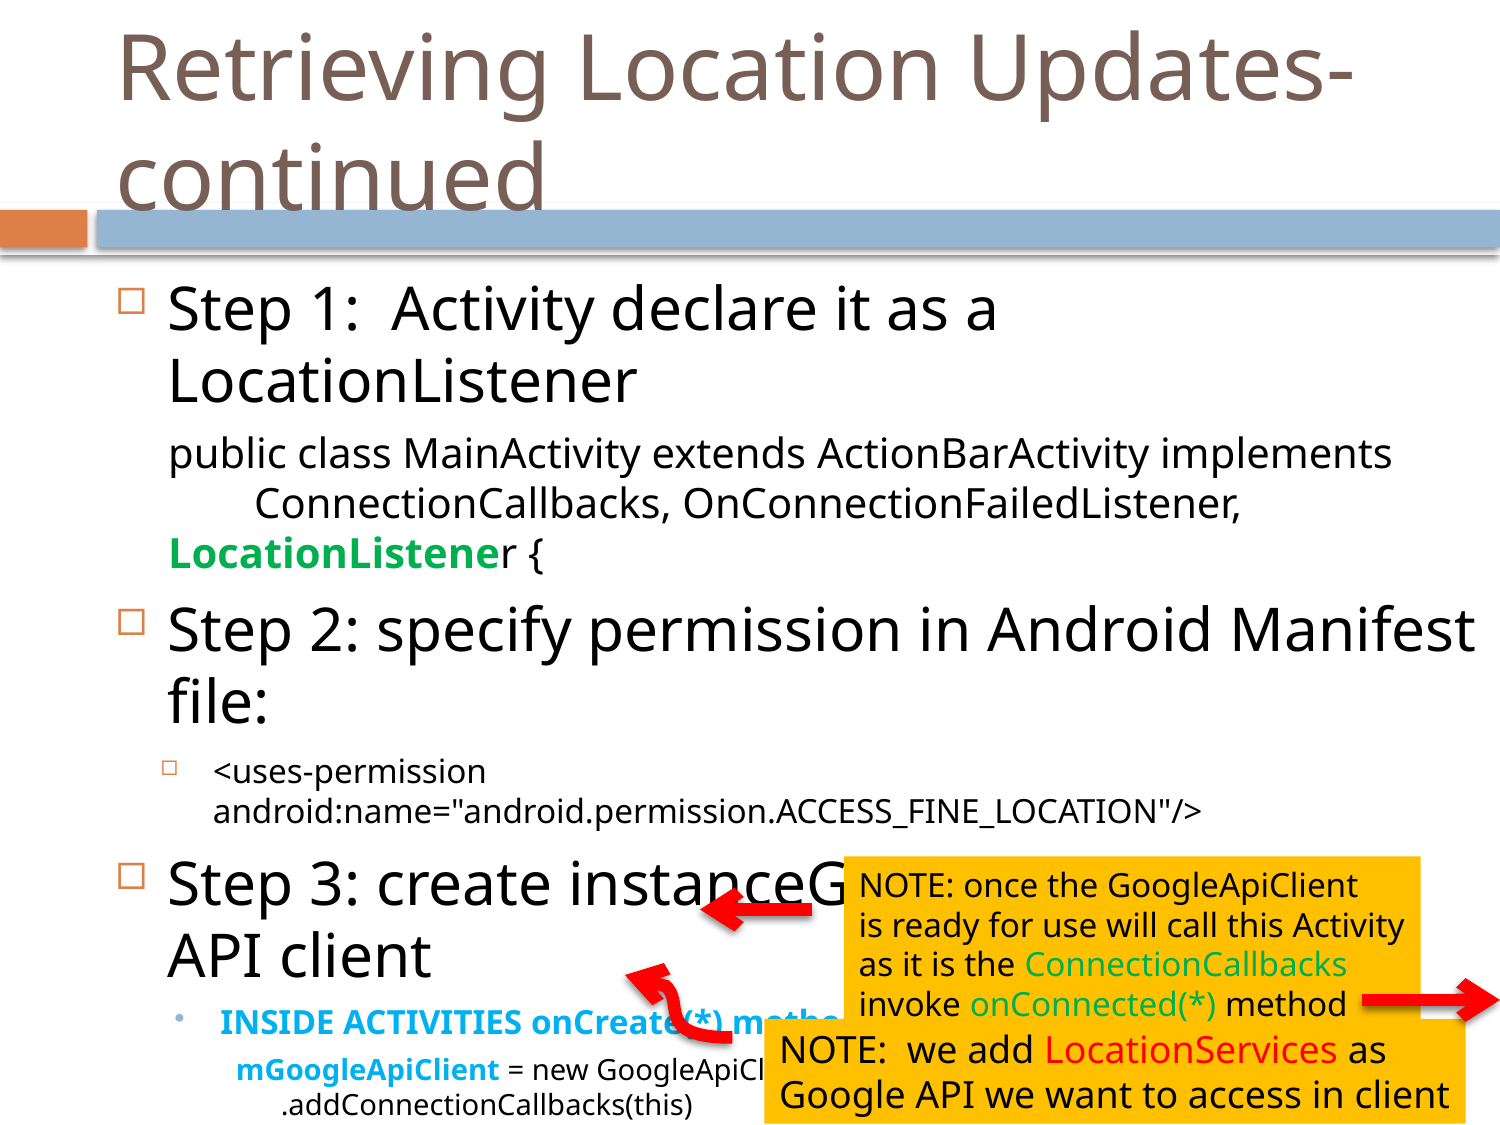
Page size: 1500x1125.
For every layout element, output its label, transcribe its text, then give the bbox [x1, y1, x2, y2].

text_box NOTE: we add LocationServices as Google API we want to access in client [764, 1018, 1466, 1124]
text_box NOTE: once the GoogleApiClient is ready for use will call this Activity as it is the ConnectionCallbacks invoke onConnected(*) method [843, 856, 1421, 1031]
title Retrieving Location Updates-continued [100, 37, 1439, 201]
list Step 1: Activity declare it as a LocationListener public class MainActivity extends ActionBarActivity implements ConnectionCallbacks, OnConnectionFailedListener, LocationListener { Step 2: specify permission in Android Manifest file: <uses-permission android:name="android.permission.ACCESS_FINE_LOCATION"/> Step 3: create instanceGoogle Play services API client INSIDE ACTIVITIES onCreate(*) method: mGoogleApiClient = new GoogleApiClient.Builder(this) .addConnectionCallbacks(this) .addOnConnectionFailedListener(this) .addApi(LocationServices.API) .build(); [100, 262, 1500, 1001]
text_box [624, 974, 733, 1038]
